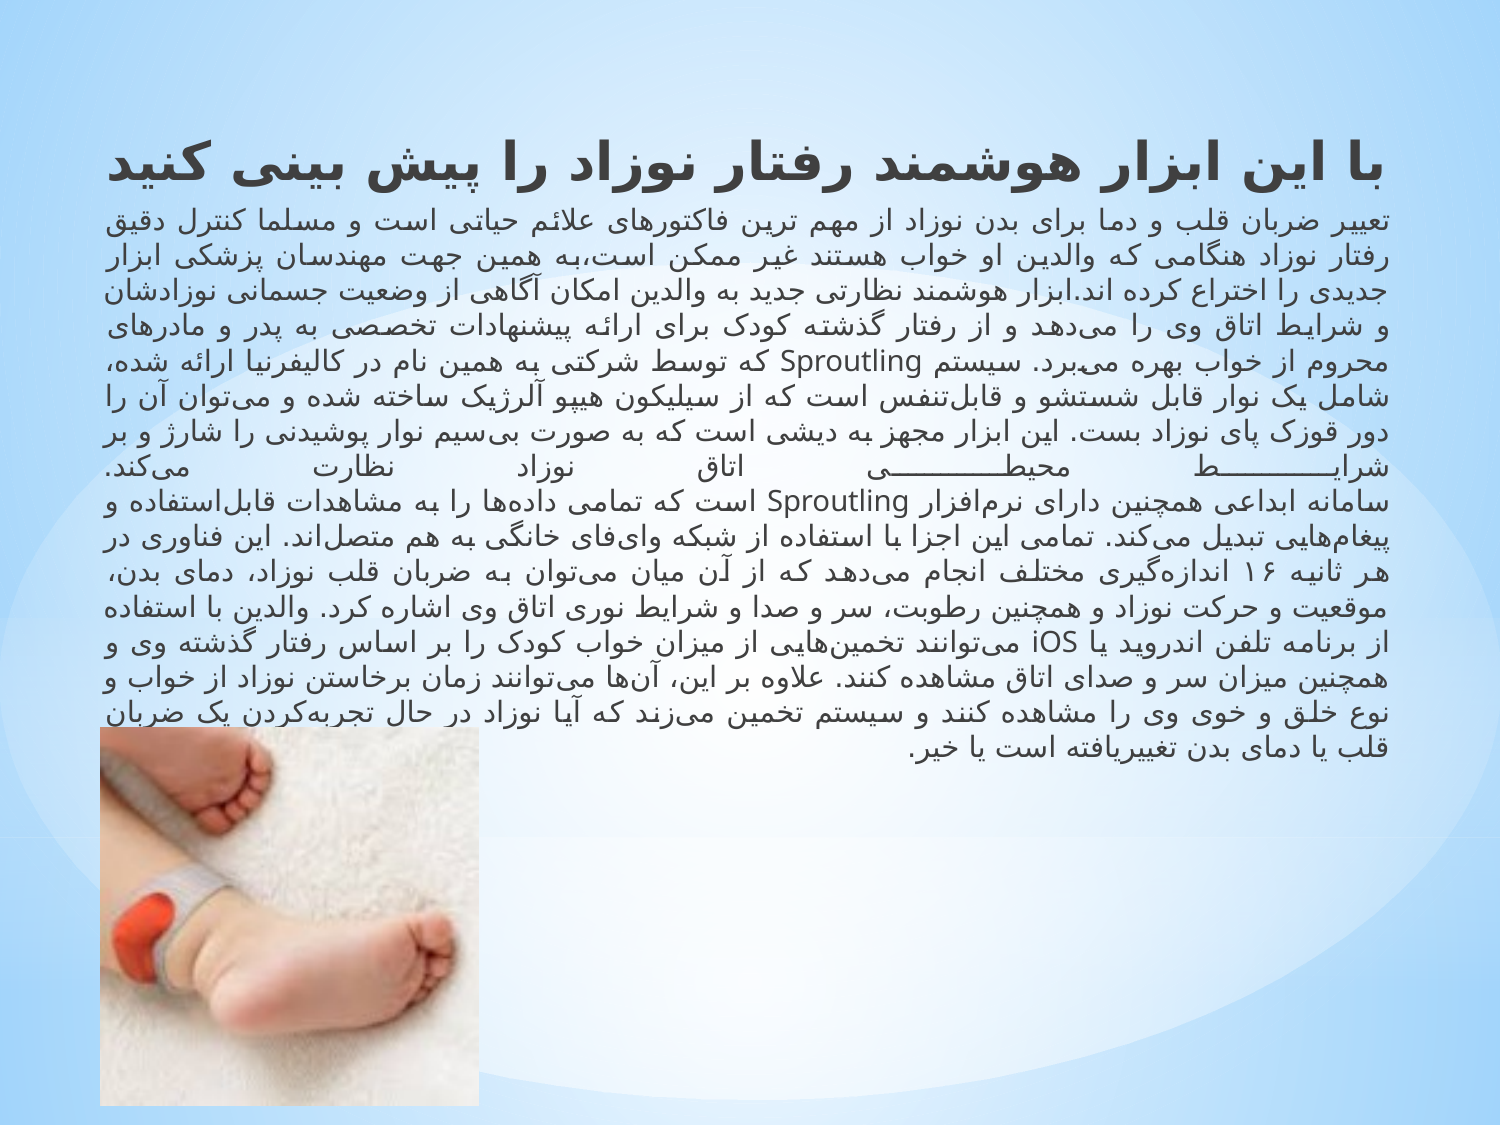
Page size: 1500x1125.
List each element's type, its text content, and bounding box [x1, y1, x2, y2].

picture [100, 727, 479, 1107]
list با این ابزار هوشمند رفتار نوزاد را پیش بینی کنید تعییر ضربان قلب و دما برای بدن نوزاد از مهم ترین فاکتورهای علائم حیاتی است و مسلما کنترل دقیق رفتار نوزاد هنگامی که والدین او خواب هستند غیر ممکن است،به همین جهت مهندسان پزشکی ابزار جدیدی را اختراع کرده اند.ابزار هوشمند نظارتی جدید به والدین امکان آگاهی از وضعیت جسمانی نوزادشان و شرایط اتاق وی را می‌دهد و از رفتار گذشته کودک برای ارائه پیشنهادات تخصصی به پدر و مادرهای محروم از خواب بهره می‌برد. سیستم Sproutling که توسط شرکتی به همین نام در کالیفرنیا ارائه شده، شامل یک نوار قابل‌ شستشو و قابل‌تنفس است که از سیلیکون هیپو آلرژیک ساخته شده و می‌توان آن را دور قوزک پای نوزاد بست. این ابزار مجهز به دیشی است که به صورت بی‌سیم نوار پوشیدنی را شارژ و بر شرایط محیطی اتاق نوزاد نظارت می‌کند. سامانه ابداعی همچنین دارای نرم‌افزار Sproutling است که تمامی داده‌ها را به مشاهدات قابل‌استفاده و پیغام‌هایی تبدیل می‌کند. تمامی این اجزا با استفاده از شبکه وای‌فای خانگی به هم متصل‌اند. این فناوری در هر ثانیه ۱۶ اندازه‌گیری مختلف انجام می‌دهد که از آن میان می‌توان به ضربان قلب نوزاد، دمای بدن، موقعیت و حرکت نوزاد و همچنین رطوبت، سر و صدا و شرایط نوری اتاق وی اشاره کرد. والدین با استفاده از برنامه تلفن اندروید یا iOS می‌توانند تخمین‌هایی از میزان خواب کودک را بر اساس رفتار گذشته وی و همچنین میزان سر و صدای اتاق مشاهده کنند. علاوه بر این، آن‌ها می‌توانند زمان برخاستن نوزاد از خواب و نوع خلق و خوی وی را مشاهده کنند و سیستم تخمین می‌زند که آیا نوزاد در حال تجربه‌کردن یک ضربان قلب یا دمای بدن تغییریافته است یا خیر. [88, 120, 1412, 799]
